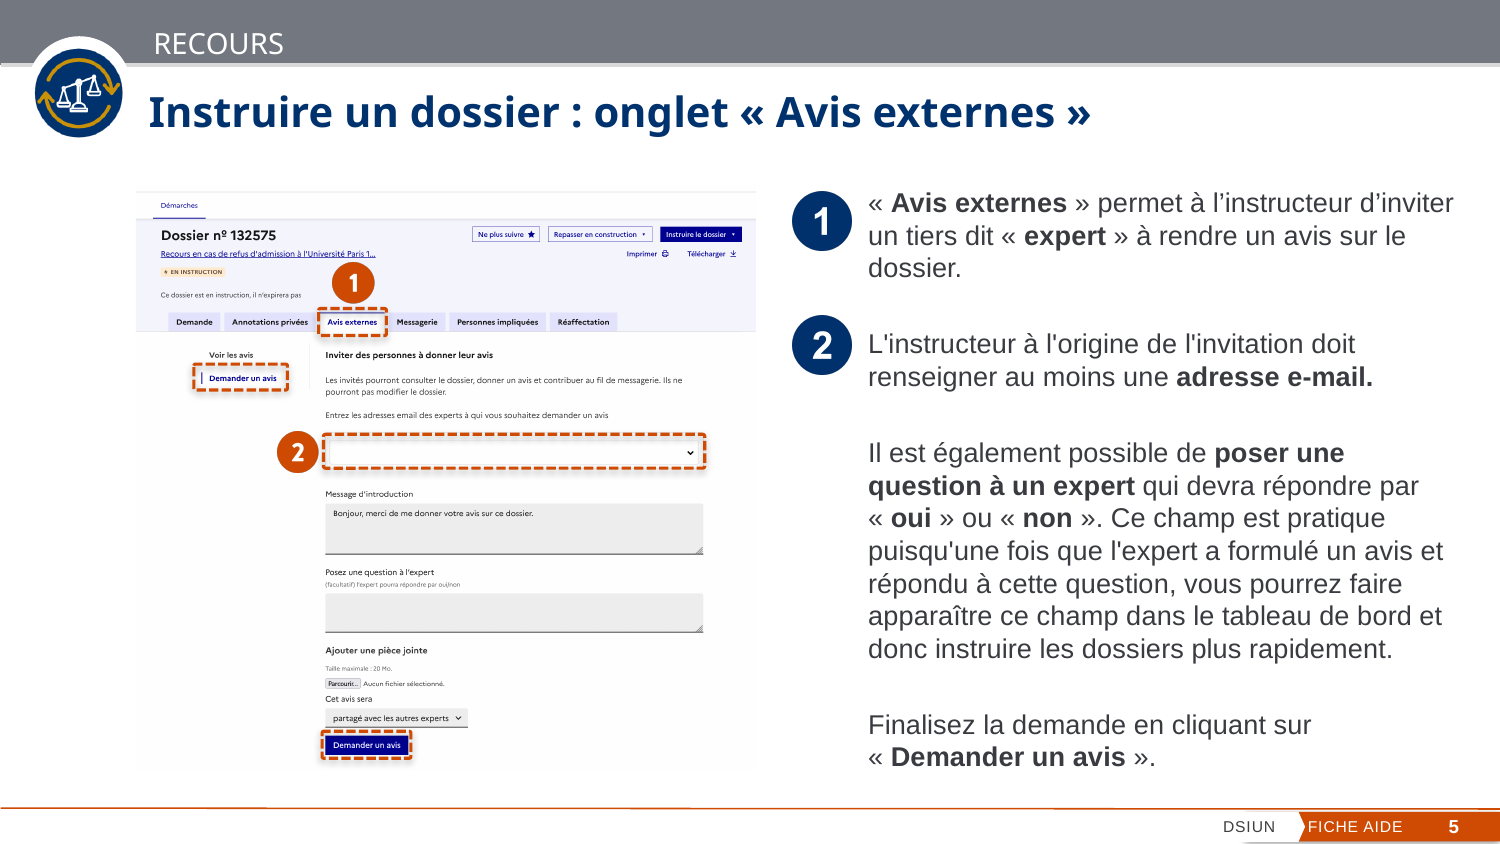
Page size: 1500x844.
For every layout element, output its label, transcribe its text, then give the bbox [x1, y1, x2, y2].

picture [791, 315, 852, 375]
text_box « Avis externes » permet à l’instructeur d’inviter un tiers dit « expert » à rendre un avis sur le dossier. L'instructeur à l'origine de l'invitation doit renseigner au moins une adresse e-mail. Il est également possible de poser une question à un expert qui devra répondre par « oui » ou « non ». Ce champ est pratique puisqu'une fois que l'expert a formulé un avis et répondu à cette question, vous pourrez faire apparaître ce champ dans le tableau de bord et donc instruire les dossiers plus rapidement. Finalisez la demande en cliquant sur « Demander un avis ». [868, 185, 1460, 777]
slide_number 5 [1423, 807, 1500, 844]
picture [792, 191, 853, 251]
title Instruire un dossier : onglet « Avis externes » [135, 79, 1450, 198]
picture [34, 48, 123, 138]
picture [135, 185, 756, 771]
